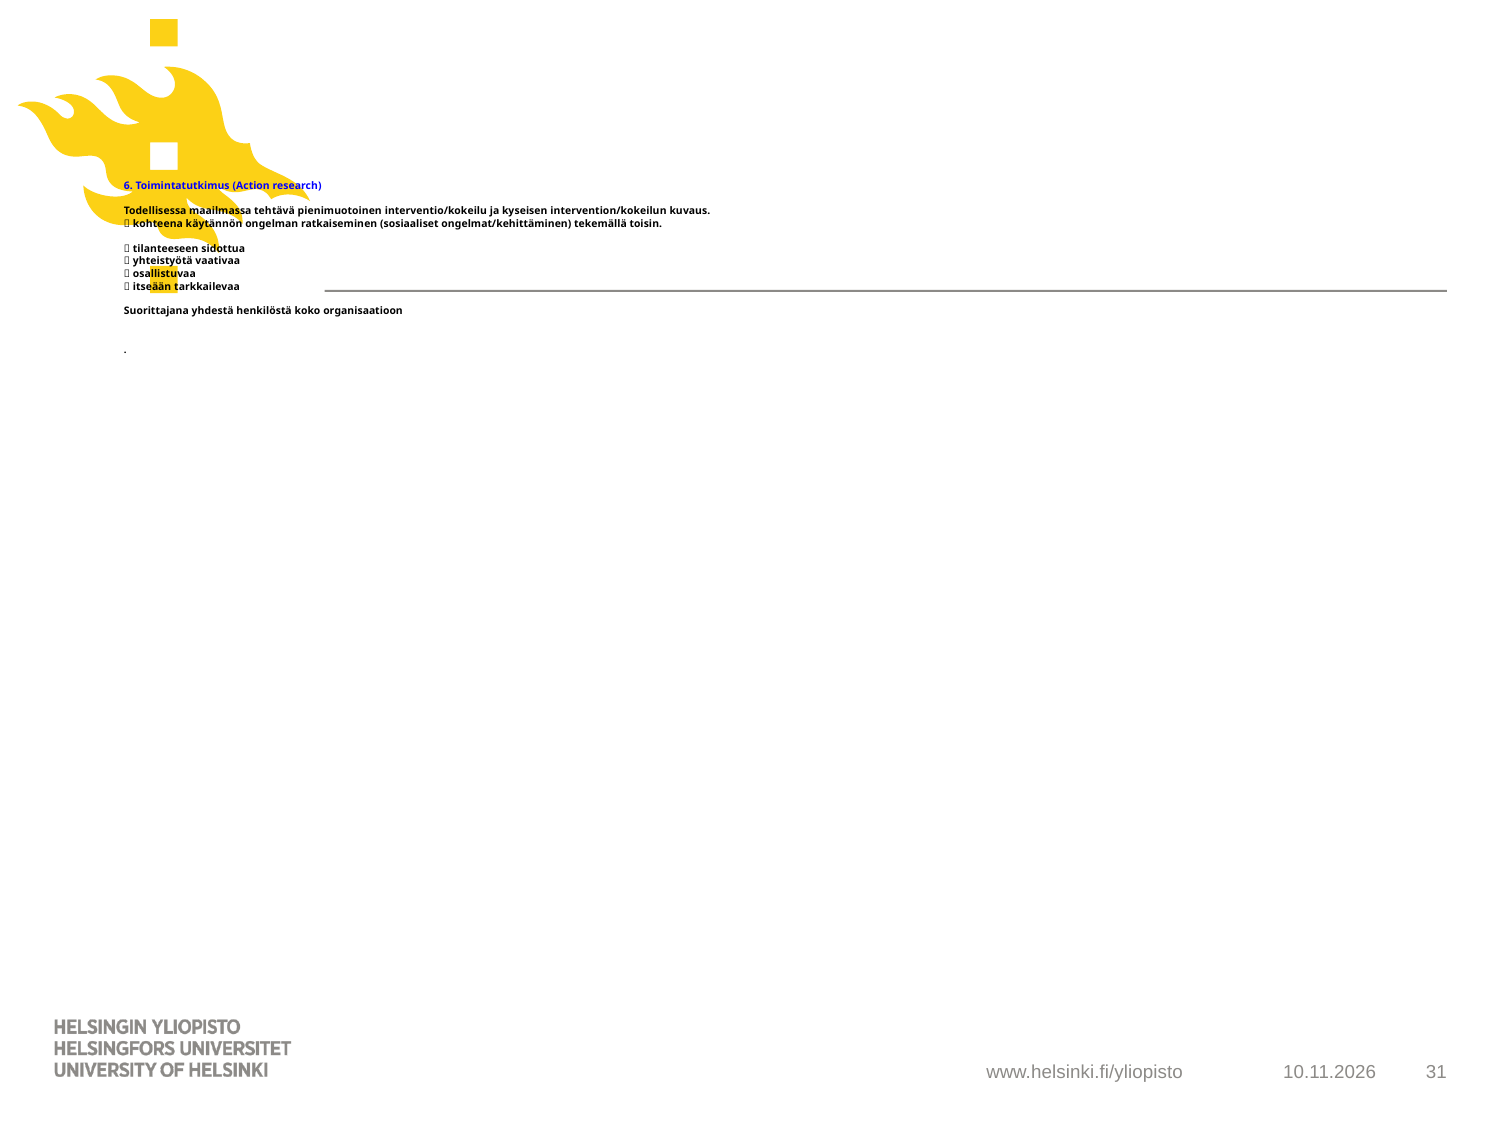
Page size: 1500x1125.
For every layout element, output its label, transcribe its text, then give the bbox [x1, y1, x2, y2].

slide_number 31 [1376, 1011, 1447, 1083]
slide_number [1230, 1011, 1376, 1083]
picture [53, 1017, 292, 1079]
title 6. Toimintatutkimus (Action research) Todellisessa maailmassa tehtävä pienimuotoinen interventio/kokeilu ja kyseisen intervention/kokeilun kuvaus.  kohteena käytännön ongelman ratkaiseminen (sosiaaliset ongelmat/kehittäminen) tekemällä toisin.  tilanteeseen sidottua  yhteistyötä vaativaa  osallistuvaa  itseään tarkkailevaa Suorittajana yhdestä henkilöstä koko organisaatioon . [123, 166, 1412, 356]
